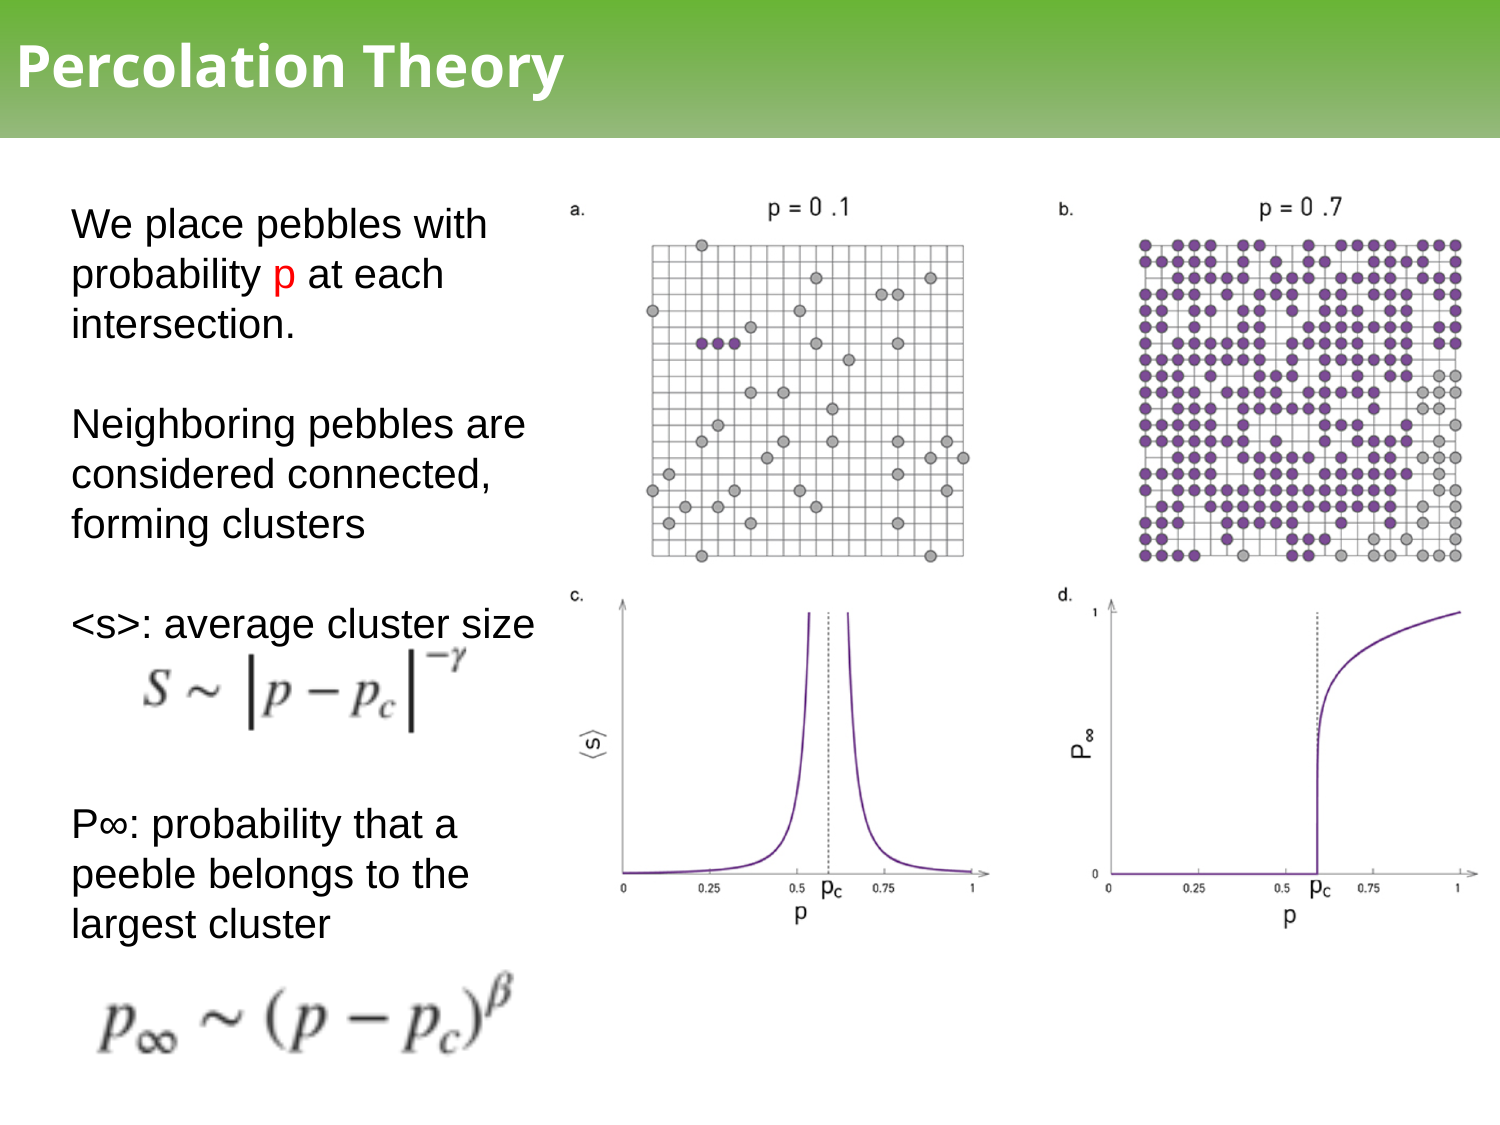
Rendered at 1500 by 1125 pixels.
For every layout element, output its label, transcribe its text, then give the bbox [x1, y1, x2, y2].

title Percolation Theory [0, 0, 1500, 138]
picture [94, 968, 515, 1058]
picture [142, 645, 467, 734]
text_box We place pebbles with probability p at each intersection. Neighboring pebbles are considered connected, forming clusters <s>: average cluster size P∞: probability that a peeble belongs to the largest cluster [56, 189, 554, 955]
picture [548, 189, 1490, 936]
